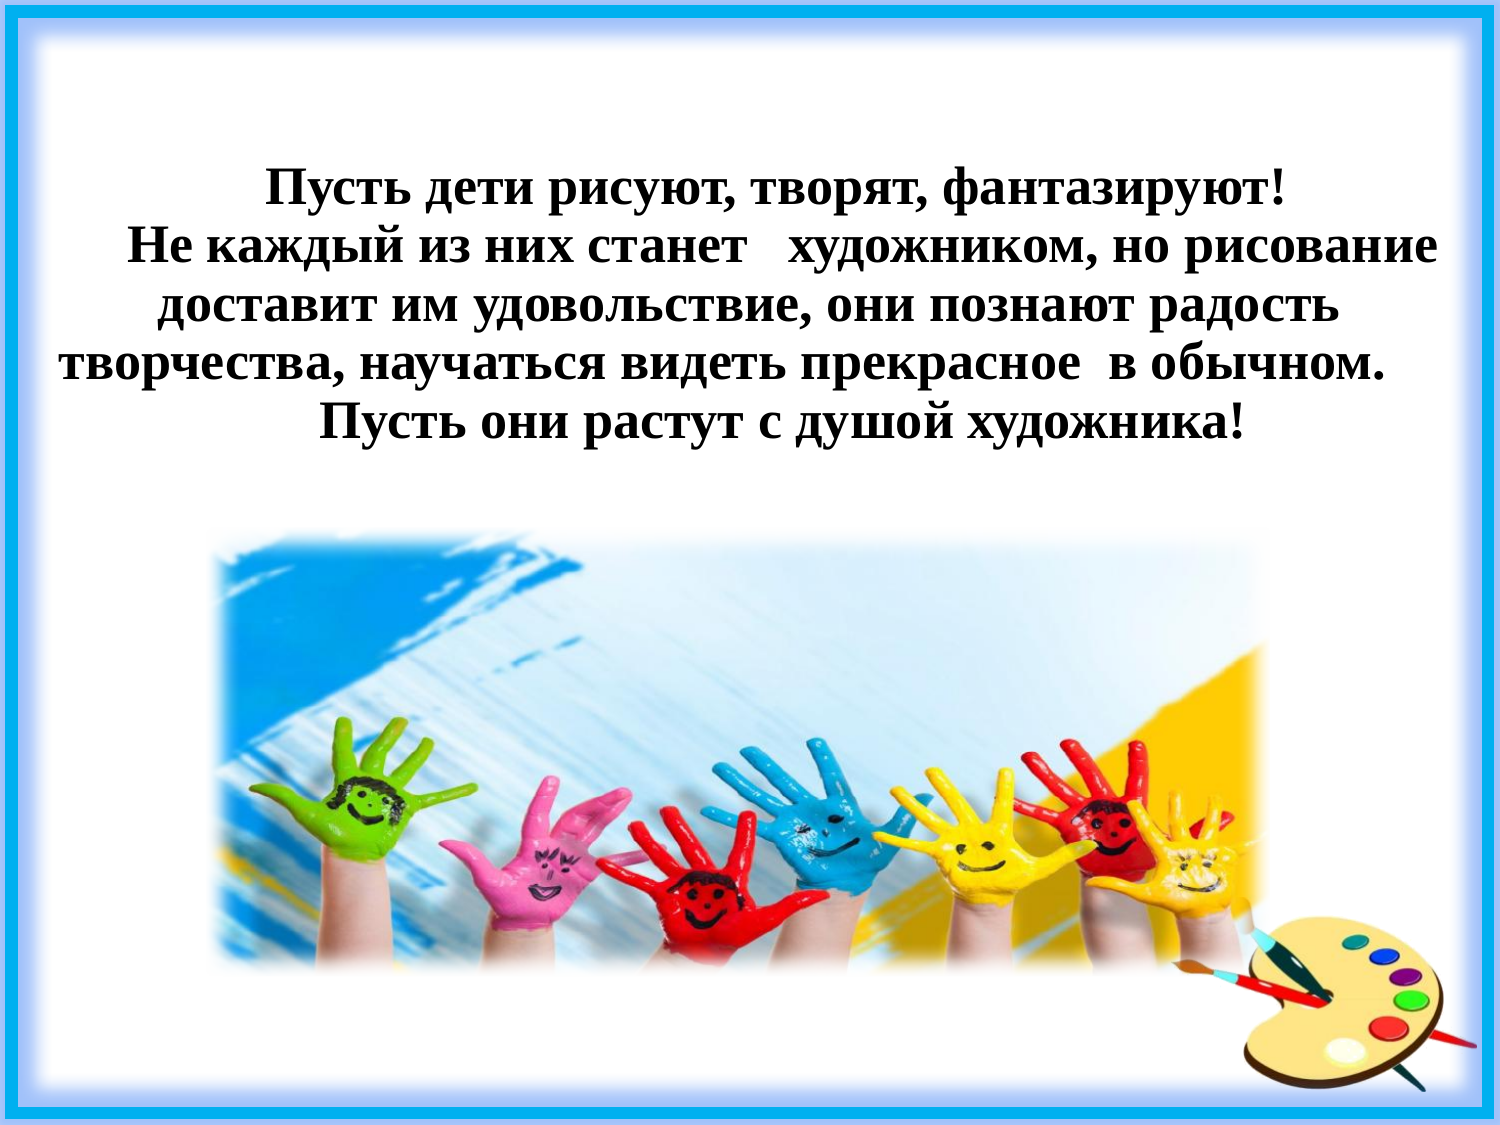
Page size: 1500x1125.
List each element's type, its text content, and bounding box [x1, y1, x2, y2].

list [206, 527, 1270, 977]
title Пусть дети рисуют, творят, фантазируют! Не каждый из них станет художником, но рисование доставит им удовольствие, они познают радость творчества, научаться видеть прекрасное в обычном. Пусть они растут с душой художника! [41, 45, 1459, 563]
picture [1171, 897, 1468, 1092]
